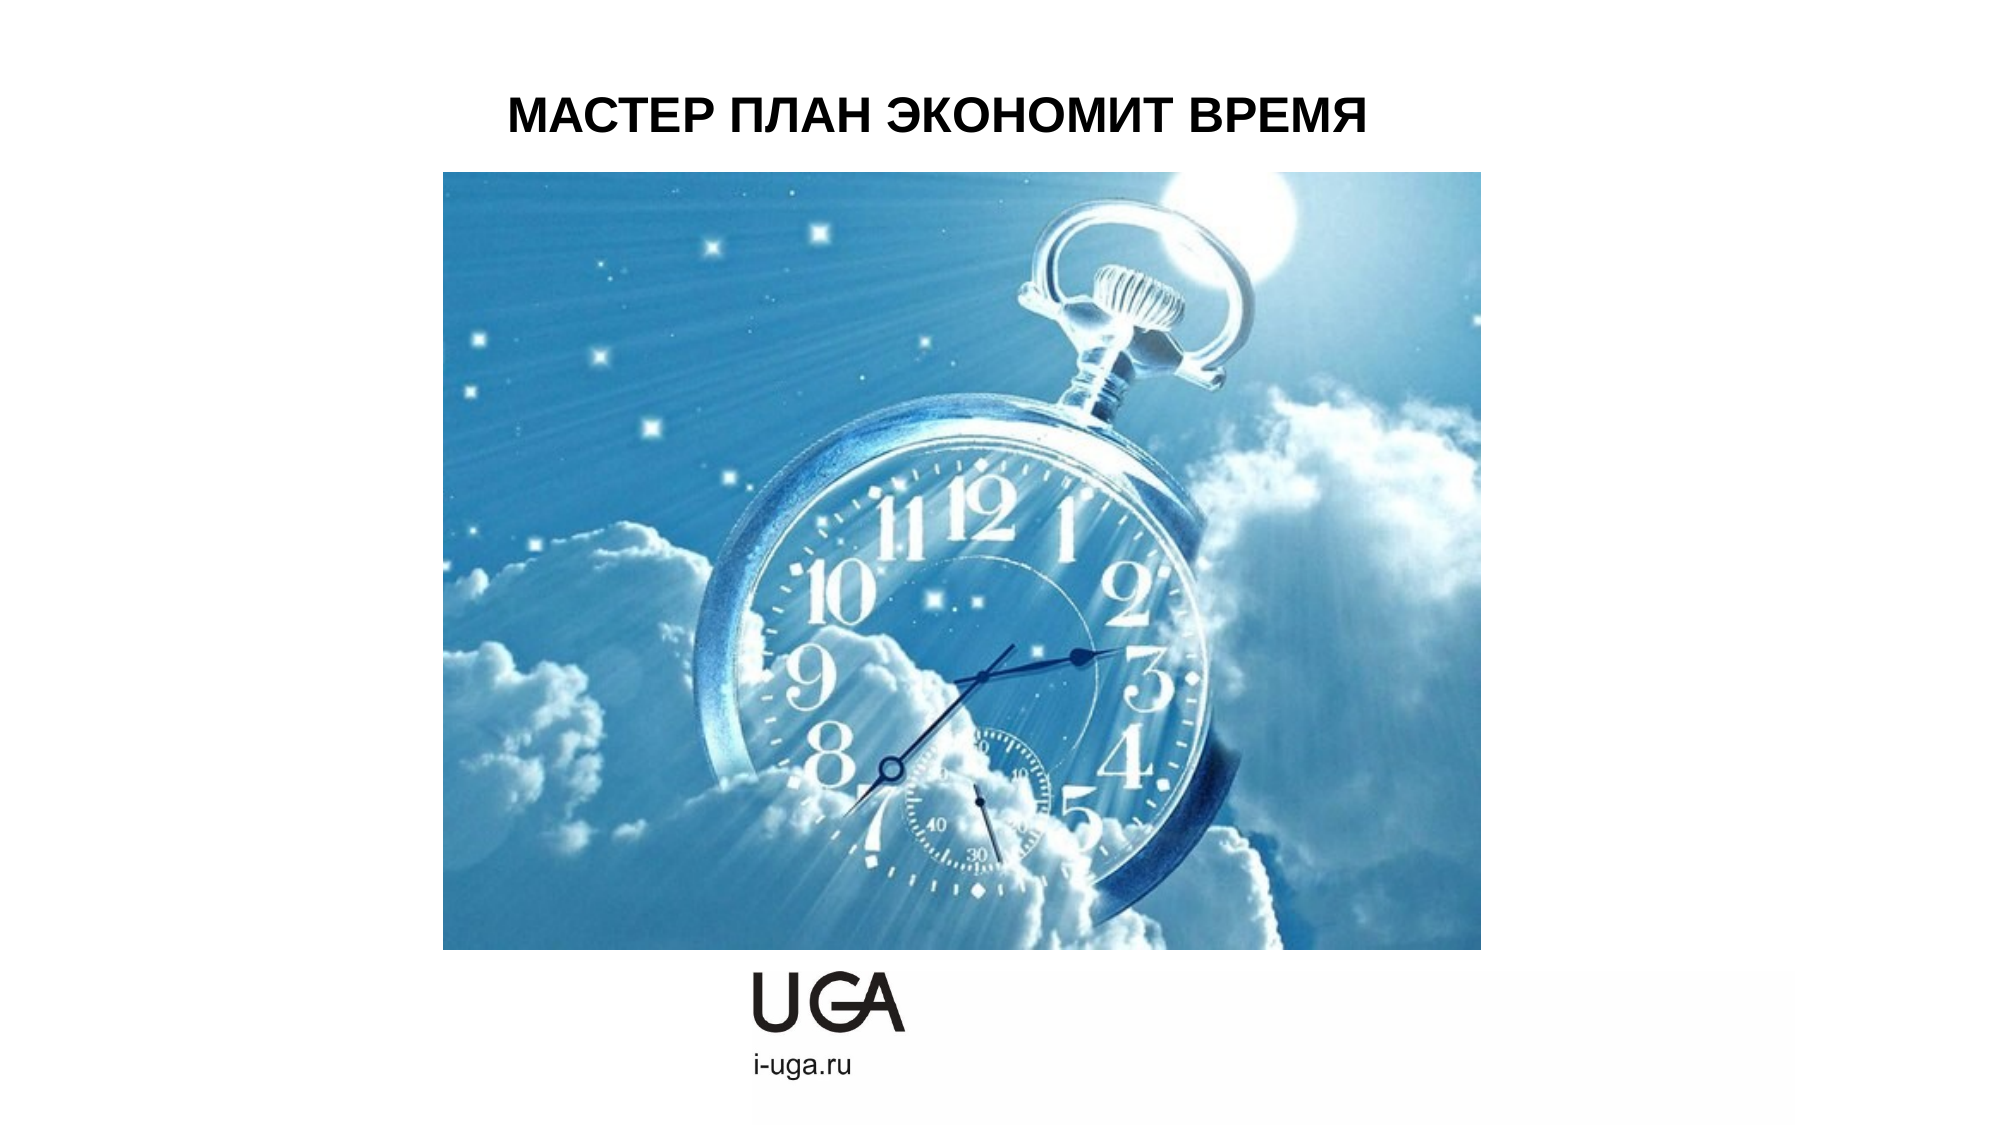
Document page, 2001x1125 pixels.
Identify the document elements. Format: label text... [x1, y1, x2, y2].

text_box МАСТЕР ПЛАН ЭКОНОМИТ ВРЕМЯ [192, 58, 1684, 151]
picture [443, 172, 1481, 950]
picture [752, 971, 1795, 1125]
